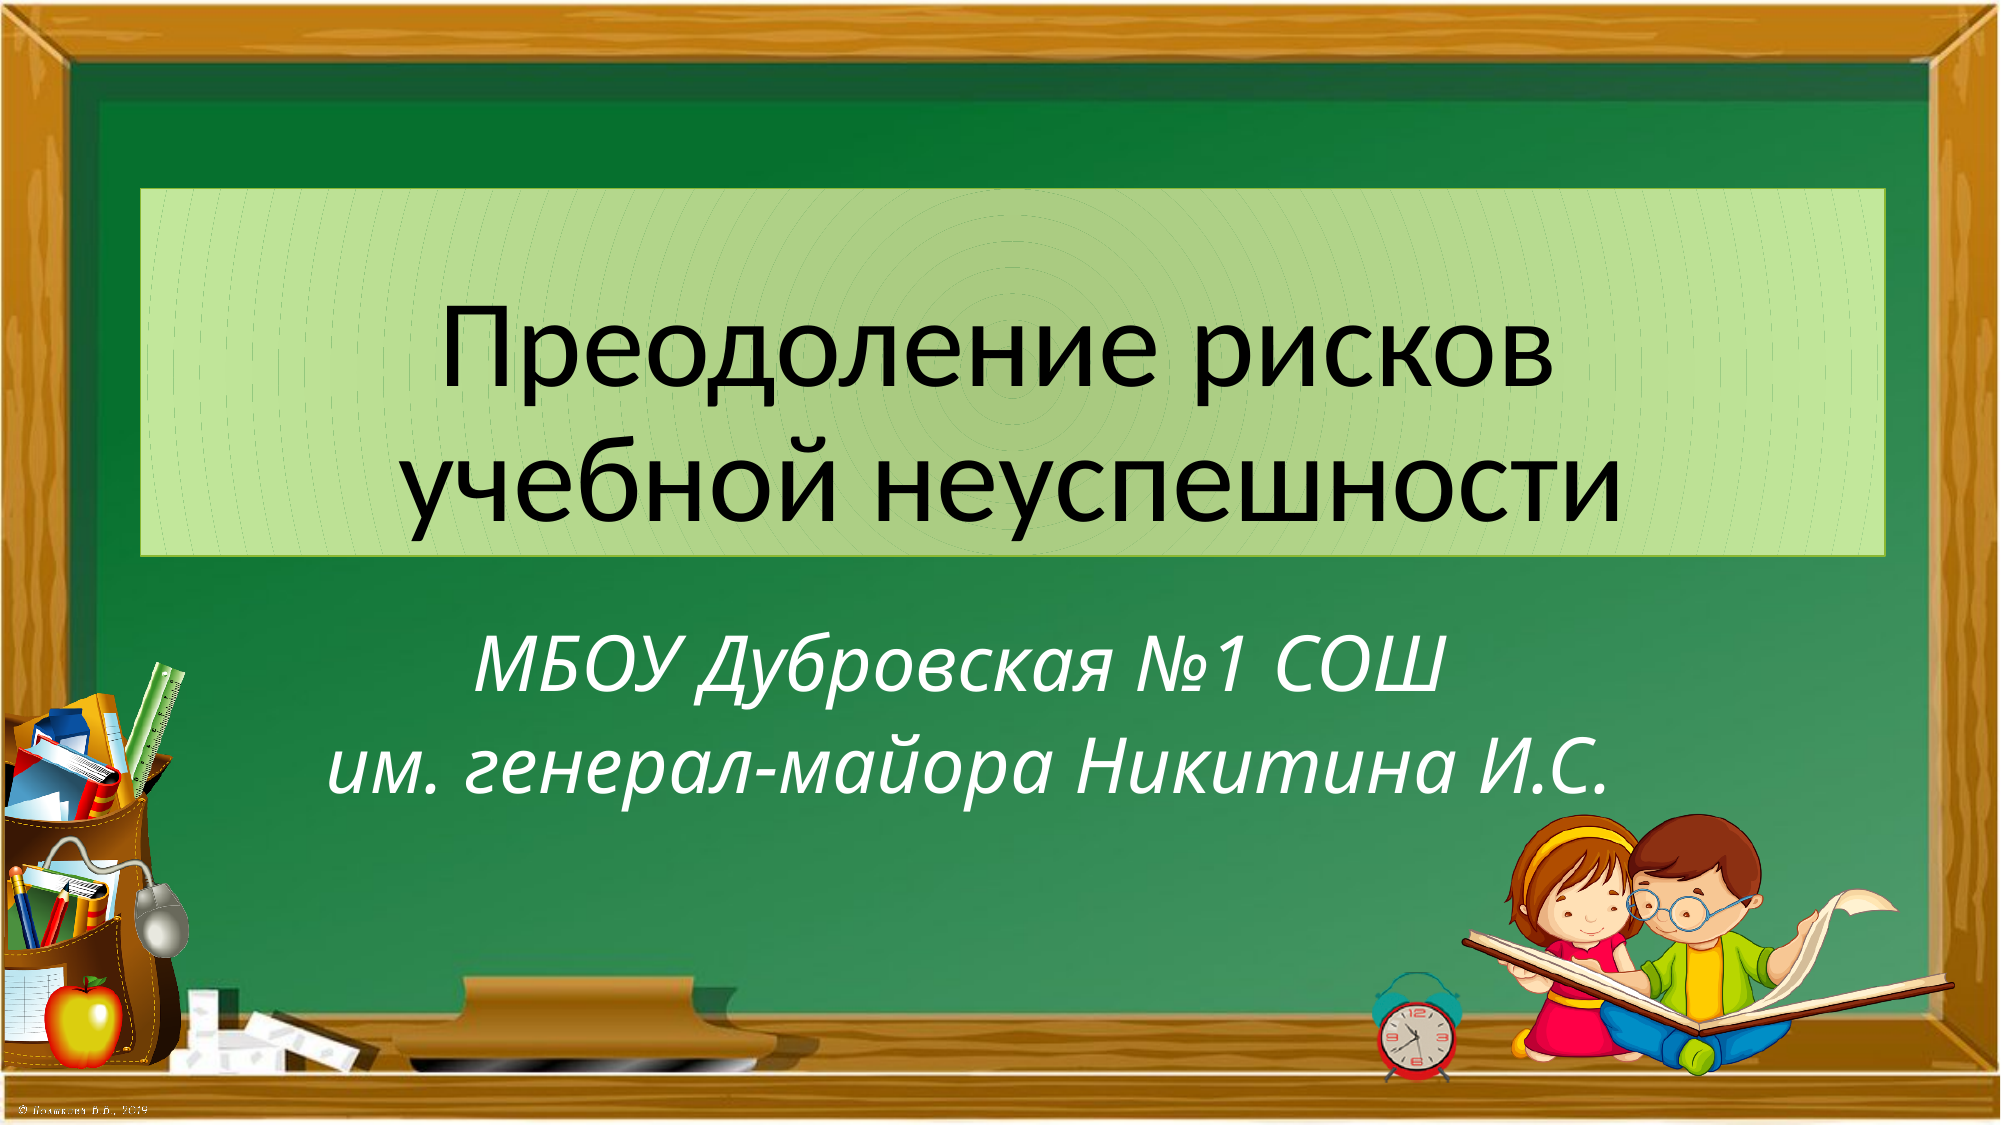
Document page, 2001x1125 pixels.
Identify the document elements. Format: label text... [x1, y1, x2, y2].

subtitle МБОУ Дубровская №1 СОШ им. генерал-майора Никитина И.С. [299, 616, 1641, 889]
picture [0, 0, 2001, 1125]
title Преодоление рисков учебной неуспешности [140, 188, 1886, 557]
